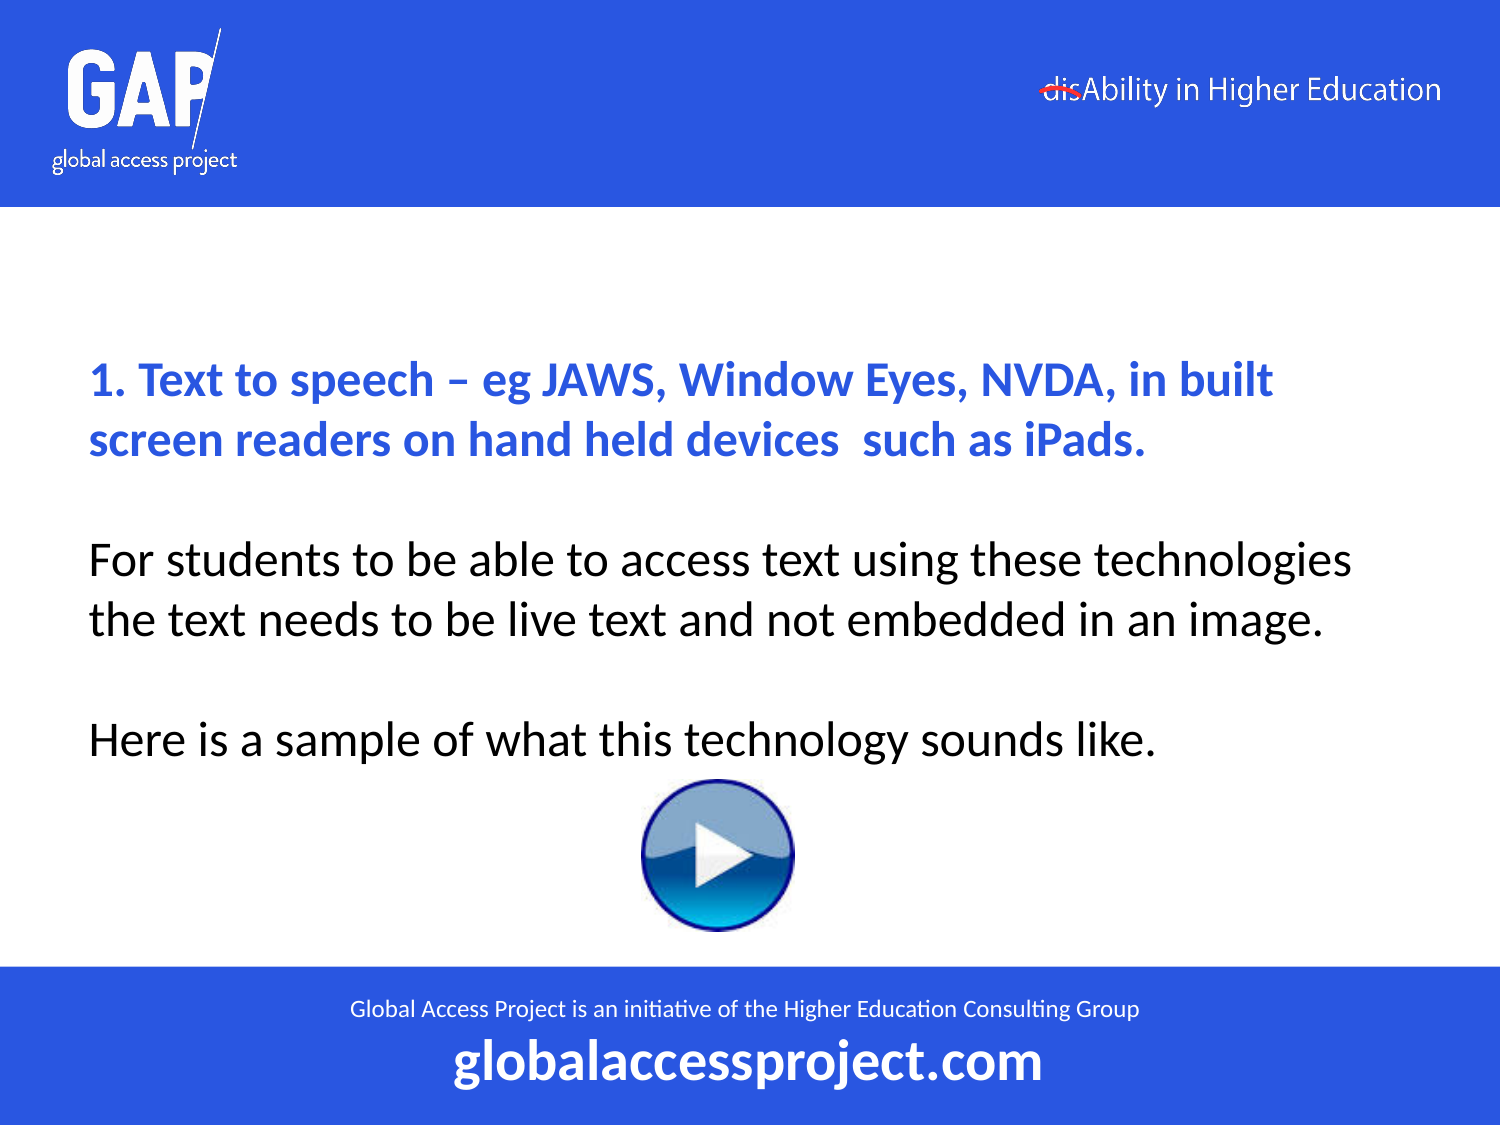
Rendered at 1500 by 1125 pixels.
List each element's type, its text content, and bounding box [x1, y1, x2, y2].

title 1. Text to speech – eg JAWS, Window Eyes, NVDA, in built screen readers on hand held devices such as iPads. For students to be able to access text using these technologies the text needs to be live text and not embedded in an image. Here is a sample of what this technology sounds like. [0, 207, 1500, 967]
picture [641, 778, 795, 933]
picture [52, 28, 237, 175]
text_box Global Access Project is an initiative of the Higher Education Consulting Group globalaccessproject.com [52, 985, 1446, 1102]
picture [1039, 76, 1441, 108]
